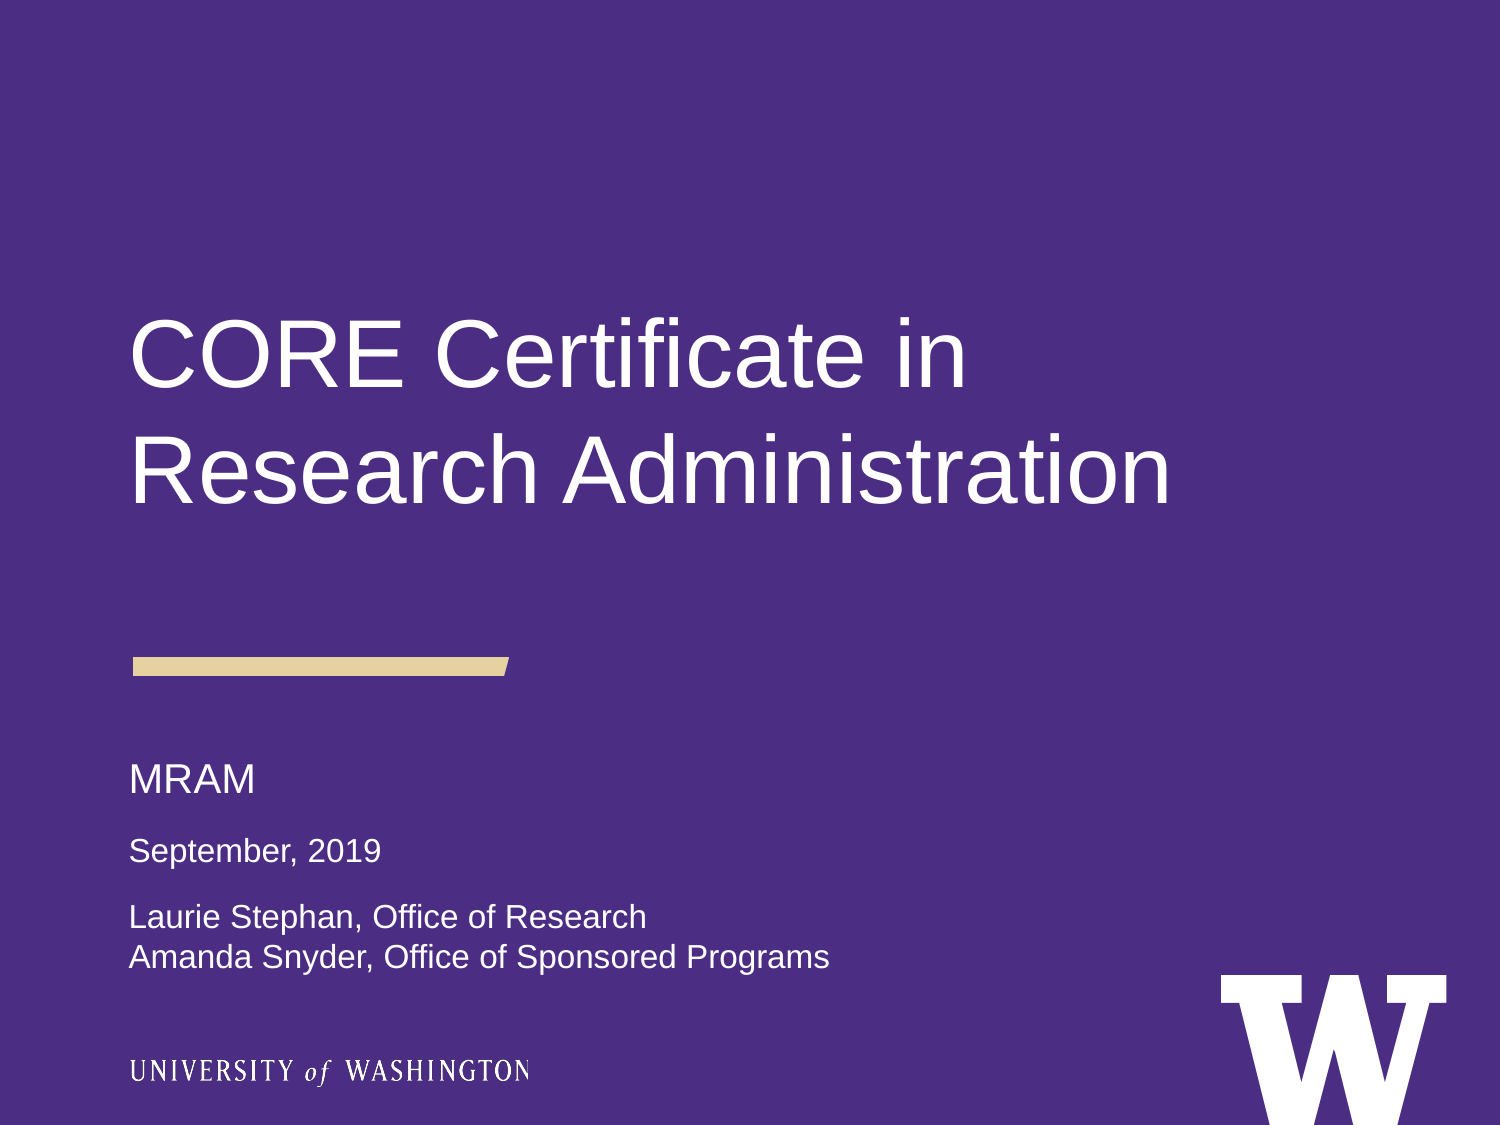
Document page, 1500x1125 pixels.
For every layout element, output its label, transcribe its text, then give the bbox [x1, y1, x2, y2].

picture [1221, 983, 1447, 1125]
picture [133, 657, 509, 676]
picture [111, 1042, 528, 1087]
text_box MRAM September, 2019 Laurie Stephan, Office of Research Amanda Snyder, Office of Sponsored Programs [113, 685, 1456, 983]
list CORE Certificate in Research Administration [113, 269, 1258, 531]
